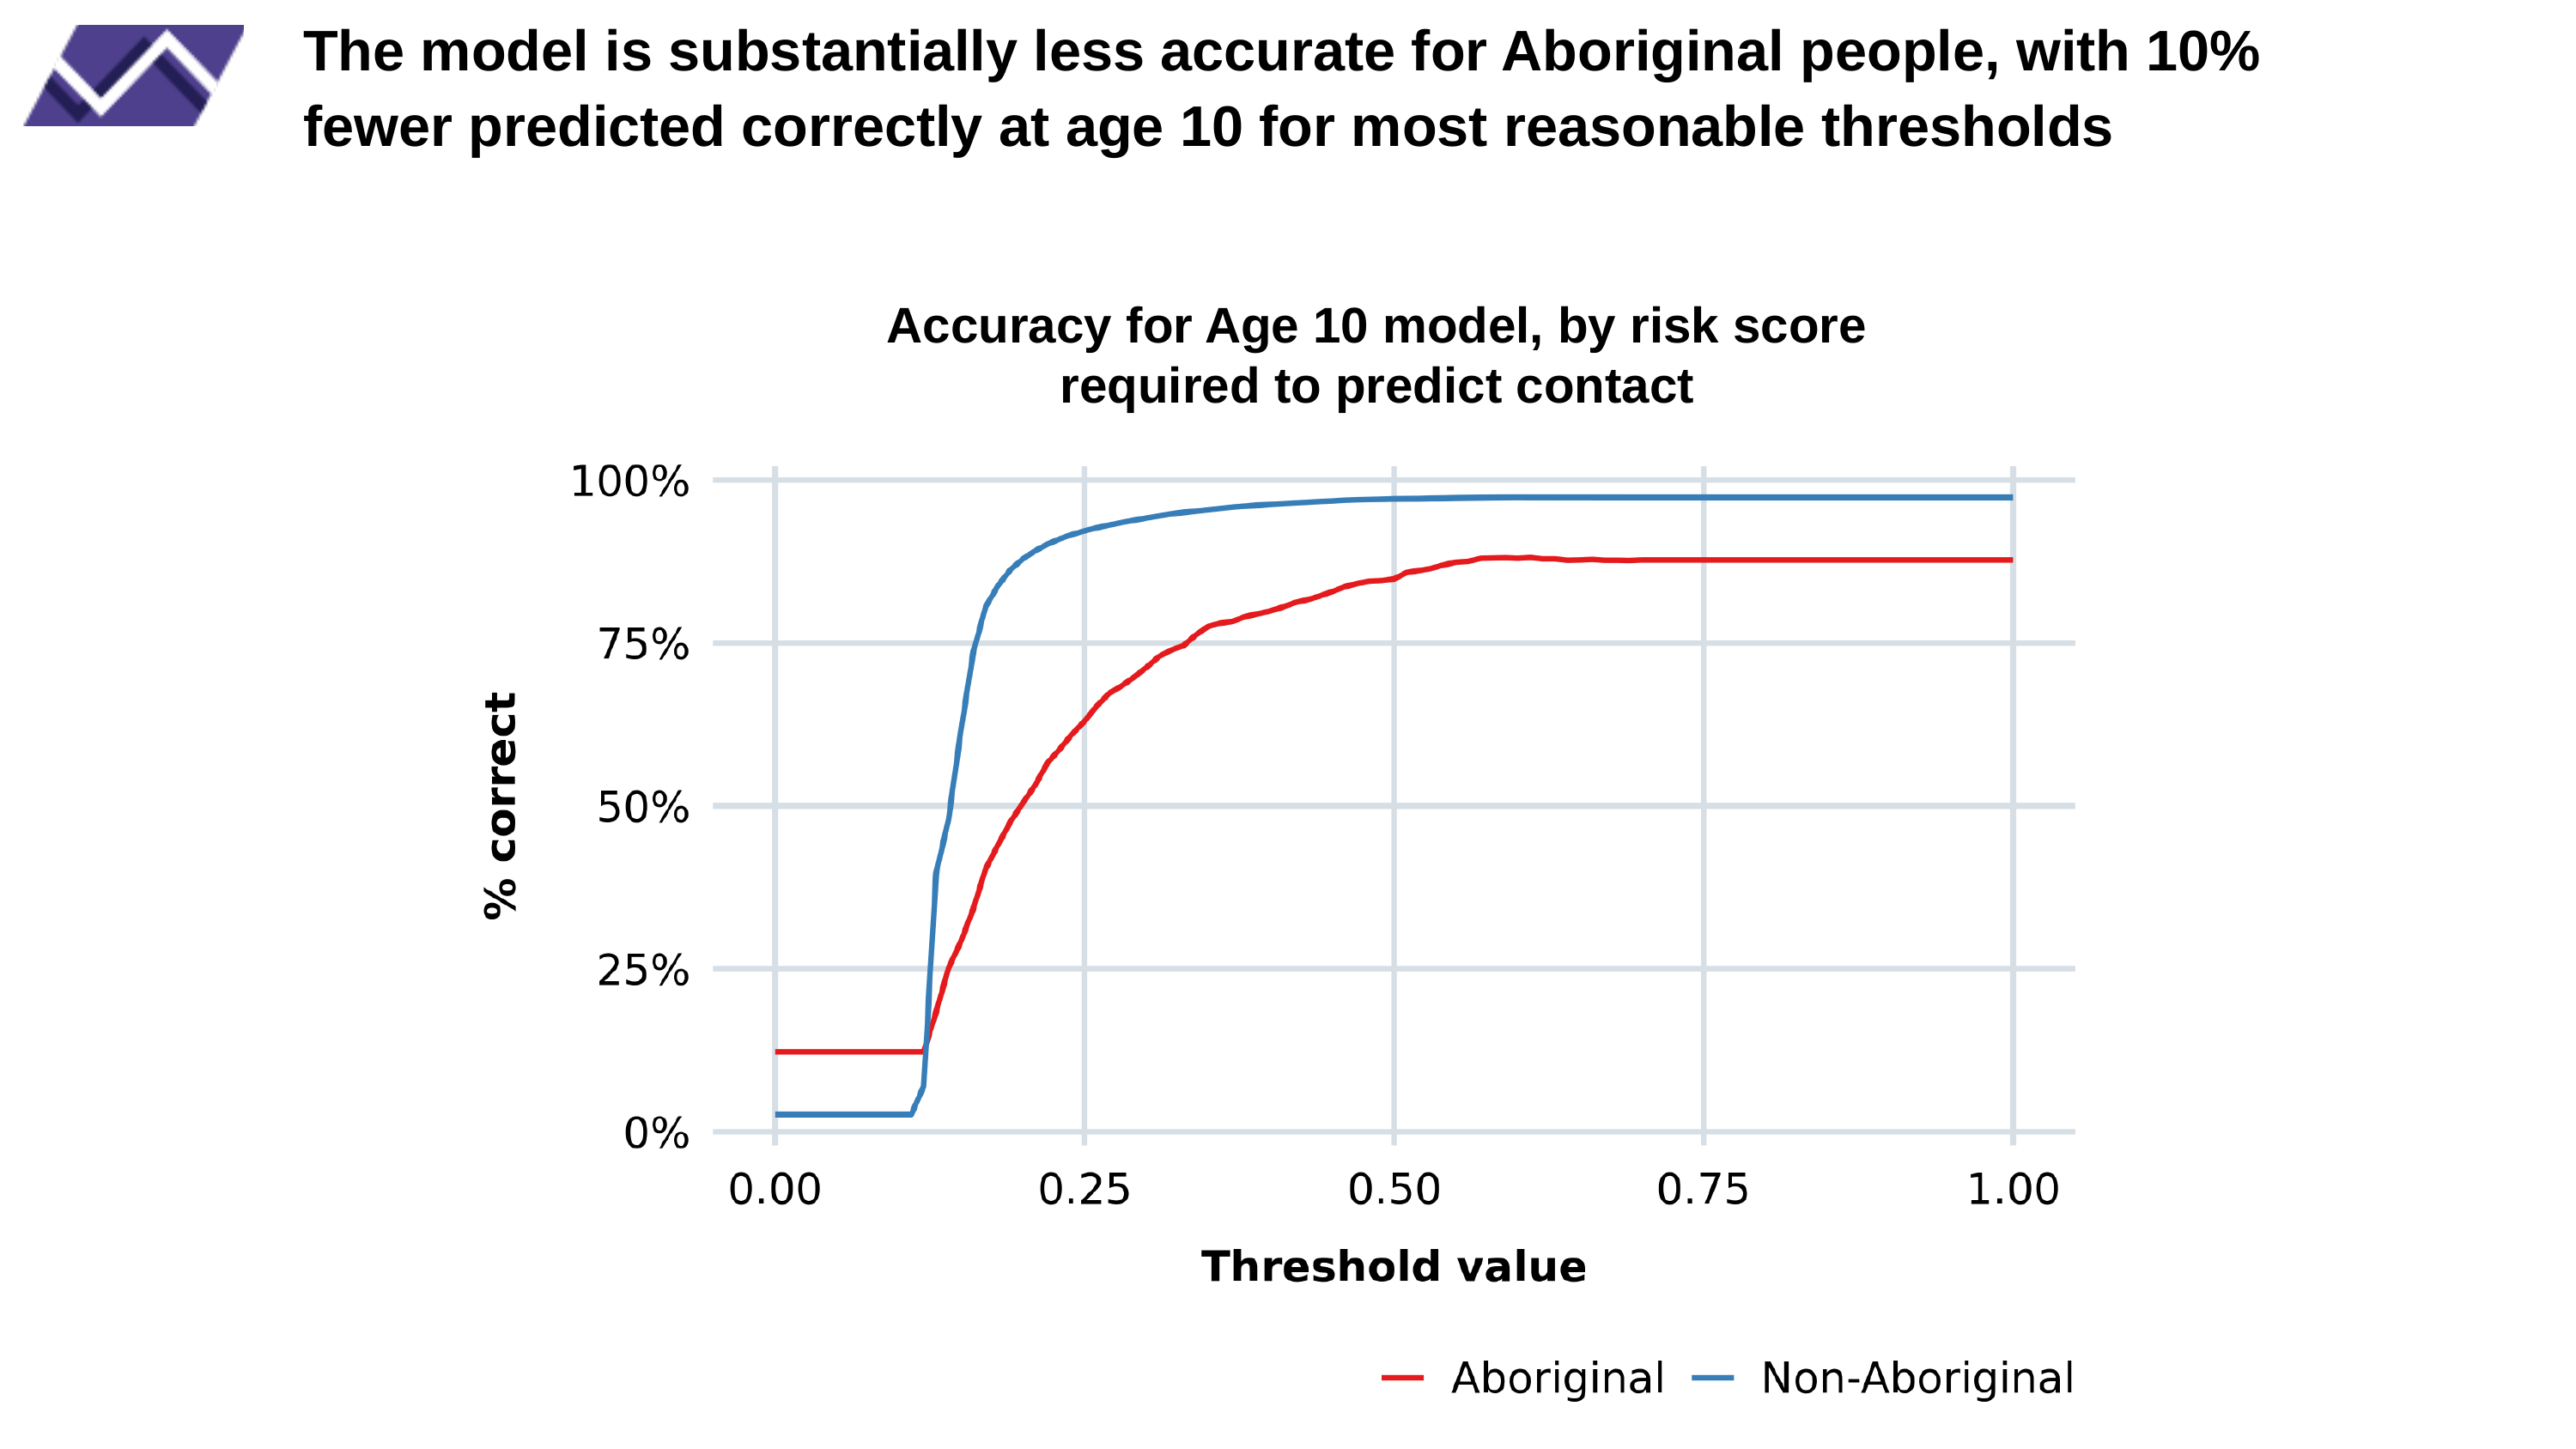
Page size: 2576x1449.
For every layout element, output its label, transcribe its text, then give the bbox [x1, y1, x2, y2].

picture [456, 421, 2120, 1449]
text_box Accuracy for Age 10 model, by risk score required to predict contact [794, 286, 1960, 420]
list The model is substantially less accurate for Aboriginal people, with 10% fewer predicted correctly at age 10 for most reasonable thresholds [290, 0, 2465, 129]
